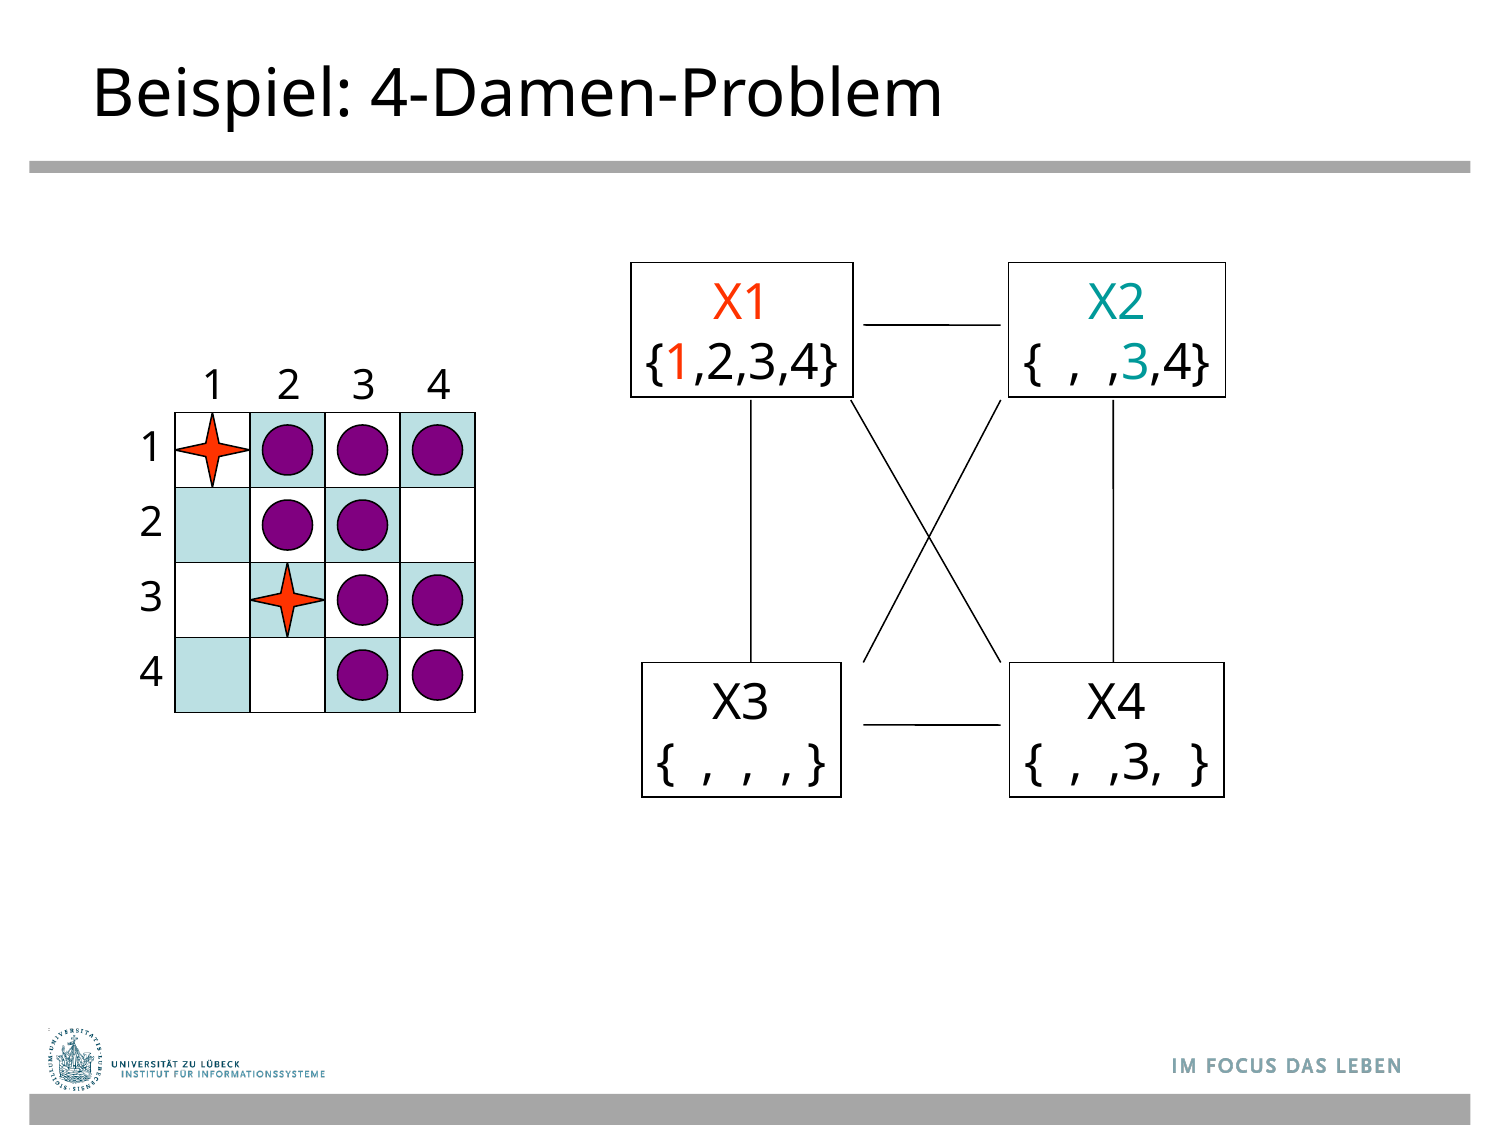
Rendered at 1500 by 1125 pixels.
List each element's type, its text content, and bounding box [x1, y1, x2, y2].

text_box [124, 349, 476, 713]
title Beispiel: 4-Damen-Problem [76, 42, 1427, 126]
picture [1173, 1058, 1400, 1073]
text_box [624, 262, 1241, 800]
